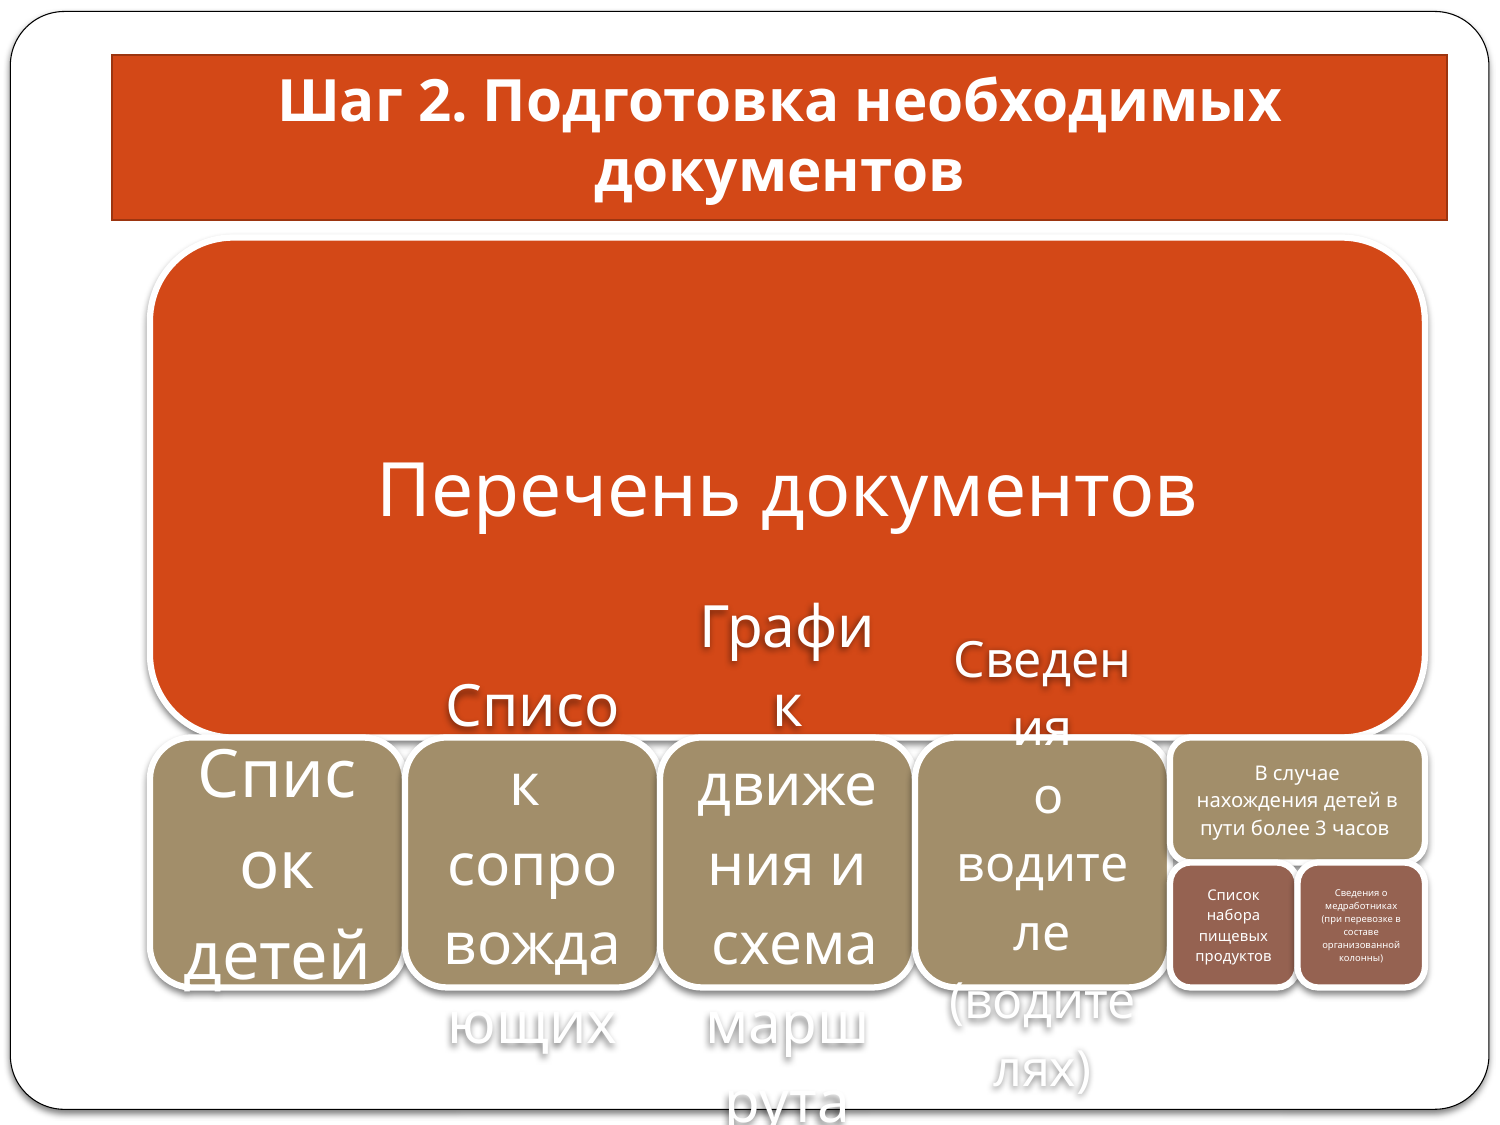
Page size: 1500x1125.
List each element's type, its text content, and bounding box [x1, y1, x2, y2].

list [149, 237, 1426, 988]
title Шаг 2. Подготовка необходимых документов [111, 54, 1448, 221]
